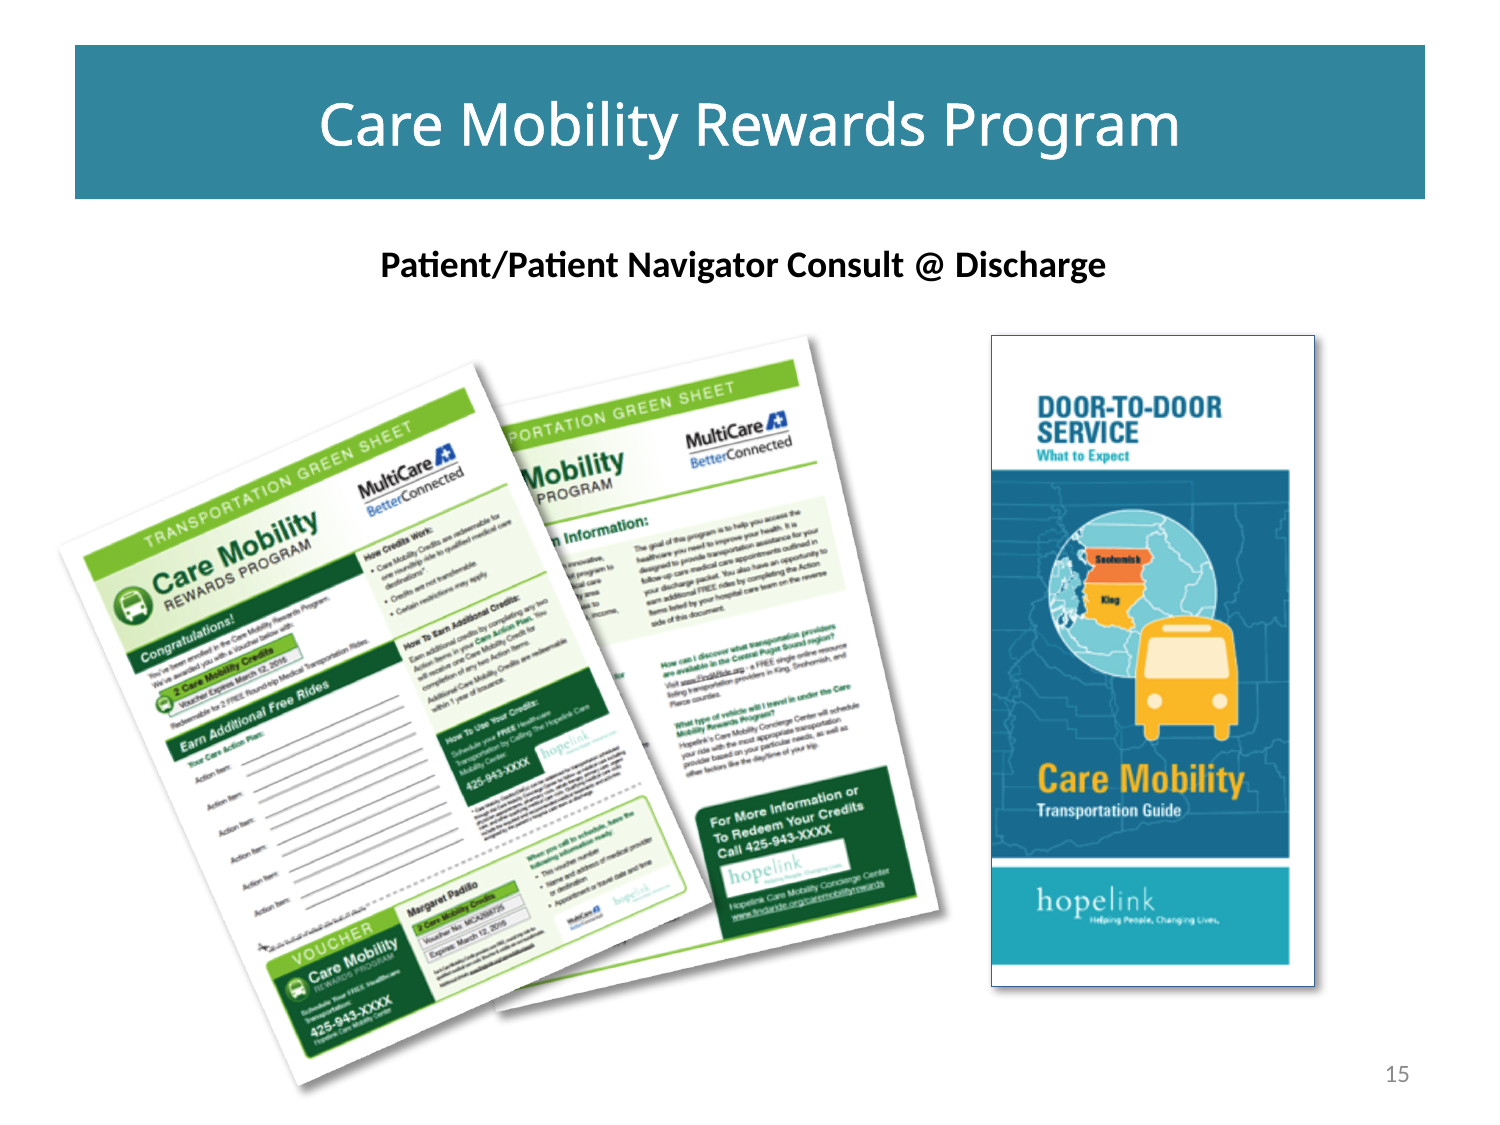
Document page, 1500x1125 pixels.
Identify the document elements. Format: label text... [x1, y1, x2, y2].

title Care Mobility Rewards Program [75, 45, 1425, 200]
picture [990, 335, 1315, 987]
picture [59, 337, 938, 1085]
slide_number 15 [1074, 1042, 1425, 1103]
text_box Patient/Patient Navigator Consult @ Discharge [128, 232, 1360, 293]
